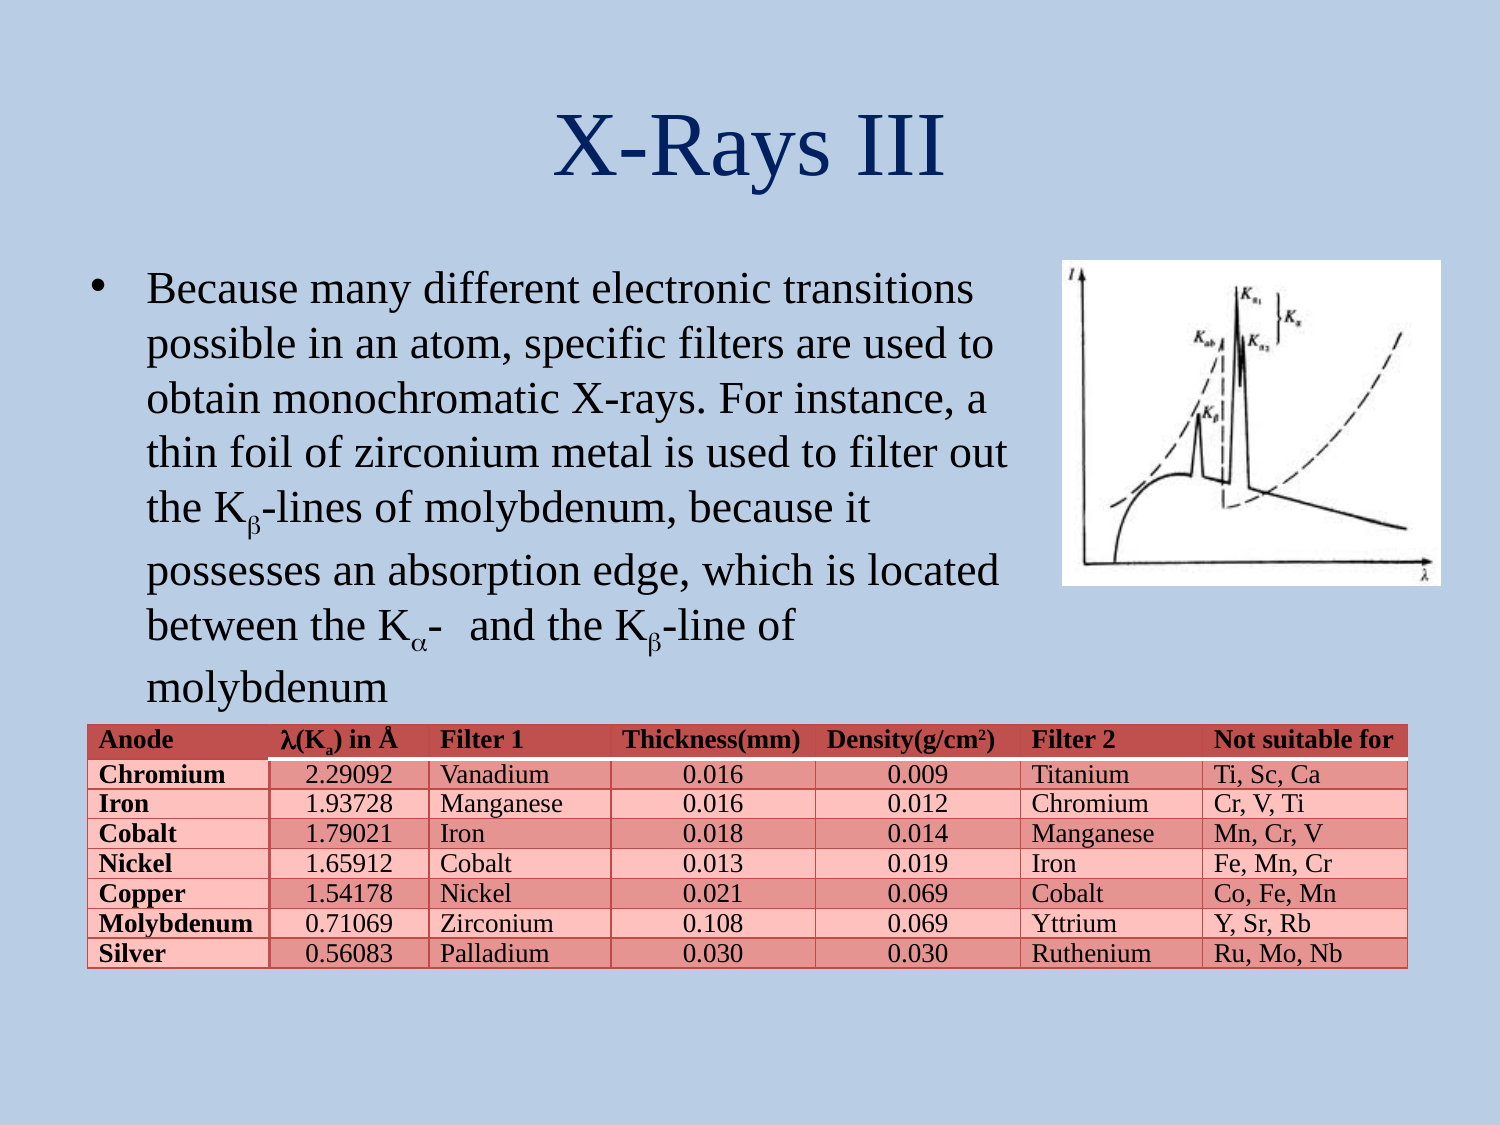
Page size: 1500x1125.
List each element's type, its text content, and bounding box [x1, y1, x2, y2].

table_cell 0.069 [816, 909, 1020, 937]
table_cell Cobalt [88, 819, 268, 848]
table_cell Palladium [430, 939, 610, 967]
table_cell 0.012 [816, 790, 1020, 818]
table_cell Molybdenum [88, 909, 268, 937]
table_cell 0.030 [612, 939, 815, 967]
table_cell Nickel [430, 879, 610, 908]
table_cell 1.54178 [271, 879, 428, 908]
table_header l(Ka) in Å [271, 726, 428, 757]
table_cell Chromium [88, 760, 268, 788]
table_cell Silver [88, 939, 268, 967]
table_cell 0.018 [612, 819, 815, 848]
table_cell Manganese [1021, 819, 1202, 848]
table_cell Mn, Cr, V [1203, 819, 1407, 848]
picture [1062, 260, 1441, 586]
table_cell Zirconium [430, 909, 610, 937]
list Because many different electronic transitions possible in an atom, specific filters are used to obtain monochromatic X-rays. For instance, a thin foil of zirconium metal is used to filter out the K-lines of molybdenum, because it possesses an absorption edge, which is located between the K-and the K-line of molybdenum [75, 249, 1063, 1000]
table_cell Ruthenium [1021, 939, 1202, 967]
table_header Filter 2 [1021, 726, 1202, 757]
table_cell 2.29092 [271, 761, 428, 788]
table_header Thickness(mm) [612, 726, 815, 757]
table_cell Co, Fe, Mn [1203, 879, 1407, 908]
table_header Density(g/cm2) [816, 726, 1020, 757]
title X-Rays III [75, 45, 1425, 233]
table_cell 0.016 [612, 761, 815, 788]
table_cell Vanadium [430, 761, 610, 788]
table_cell Fe, Mn, Cr [1203, 849, 1407, 878]
table_header Not suitable for [1203, 726, 1407, 757]
table_cell 0.021 [612, 879, 815, 908]
table_cell Chromium [1021, 790, 1202, 818]
table_cell Cobalt [1021, 879, 1202, 908]
table_header Filter 1 [430, 726, 610, 757]
table_cell 0.019 [816, 849, 1020, 878]
table_cell Y, Sr, Rb [1203, 909, 1407, 937]
table_cell Iron [88, 790, 268, 818]
table_cell Cobalt [430, 849, 610, 878]
table_cell Yttrium [1021, 909, 1202, 937]
table_cell 0.069 [816, 879, 1020, 908]
table_cell Titanium [1021, 761, 1202, 788]
table_cell 1.79021 [271, 819, 428, 848]
table_cell 0.108 [612, 909, 815, 937]
table_cell 0.56083 [271, 939, 428, 967]
table_cell 1.65912 [271, 849, 428, 878]
table_cell Cr, V, Ti [1203, 790, 1407, 818]
table_cell Iron [1021, 849, 1202, 878]
table_cell 0.014 [816, 819, 1020, 848]
table_cell 1.93728 [271, 790, 428, 818]
table_cell Ti, Sc, Ca [1203, 761, 1407, 788]
table_cell Nickel [88, 849, 268, 878]
table_cell Iron [430, 819, 610, 848]
table_cell 0.71069 [271, 909, 428, 937]
table_header Anode [88, 726, 268, 758]
table_cell 0.016 [612, 790, 815, 818]
table_cell Manganese [430, 790, 610, 818]
table_cell 0.009 [816, 761, 1020, 788]
table_cell 0.013 [612, 849, 815, 878]
table_cell Copper [88, 879, 268, 908]
table_cell 0.030 [816, 939, 1020, 967]
table_cell Ru, Mo, Nb [1203, 939, 1407, 967]
